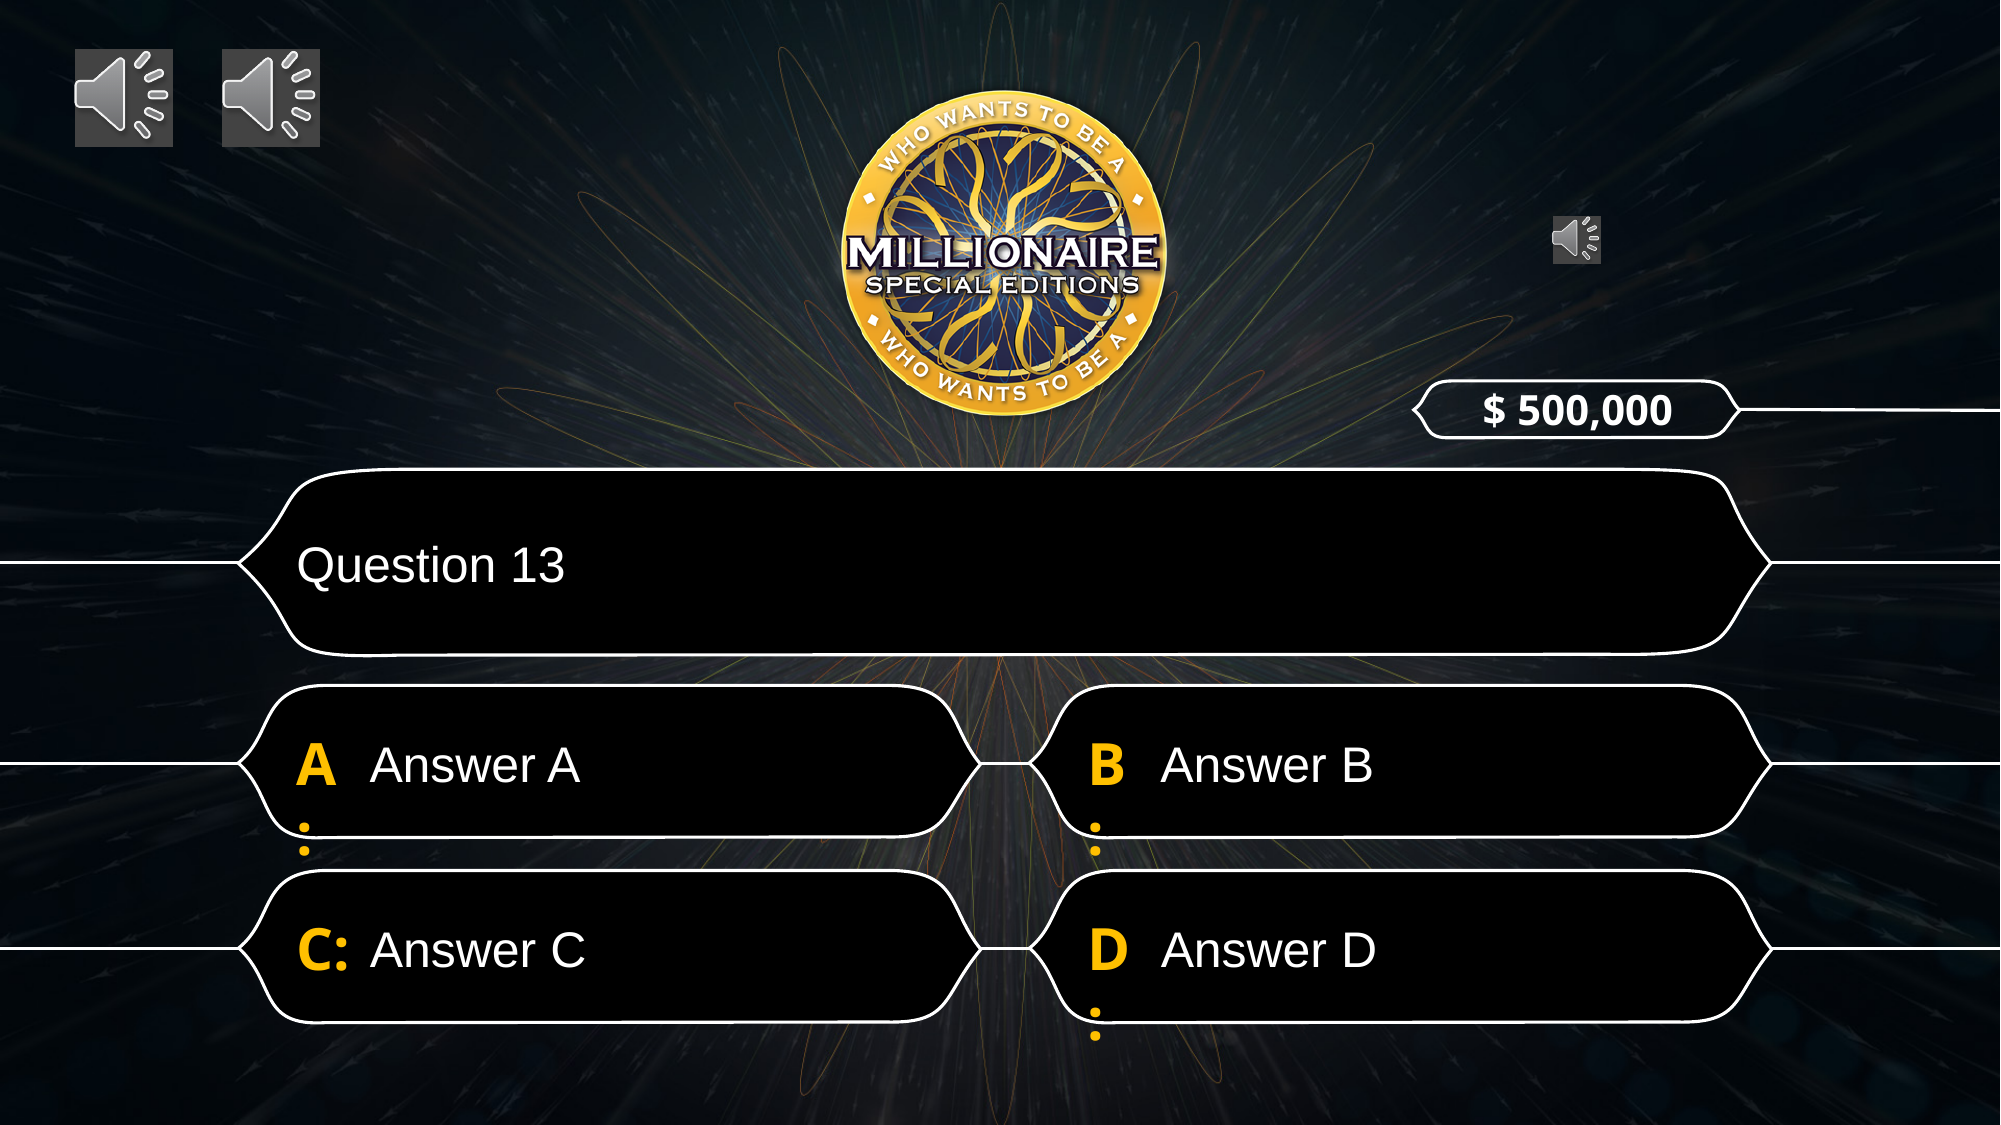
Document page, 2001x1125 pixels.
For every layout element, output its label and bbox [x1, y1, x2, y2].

text_box [0, 469, 2000, 656]
picture [0, 949, 2000, 1125]
picture [0, 0, 2000, 469]
picture [0, 764, 2000, 948]
text_box [1029, 870, 1772, 1023]
text_box [238, 870, 981, 1023]
text_box [238, 685, 981, 838]
text_box [1413, 380, 2000, 438]
picture [0, 656, 2000, 763]
